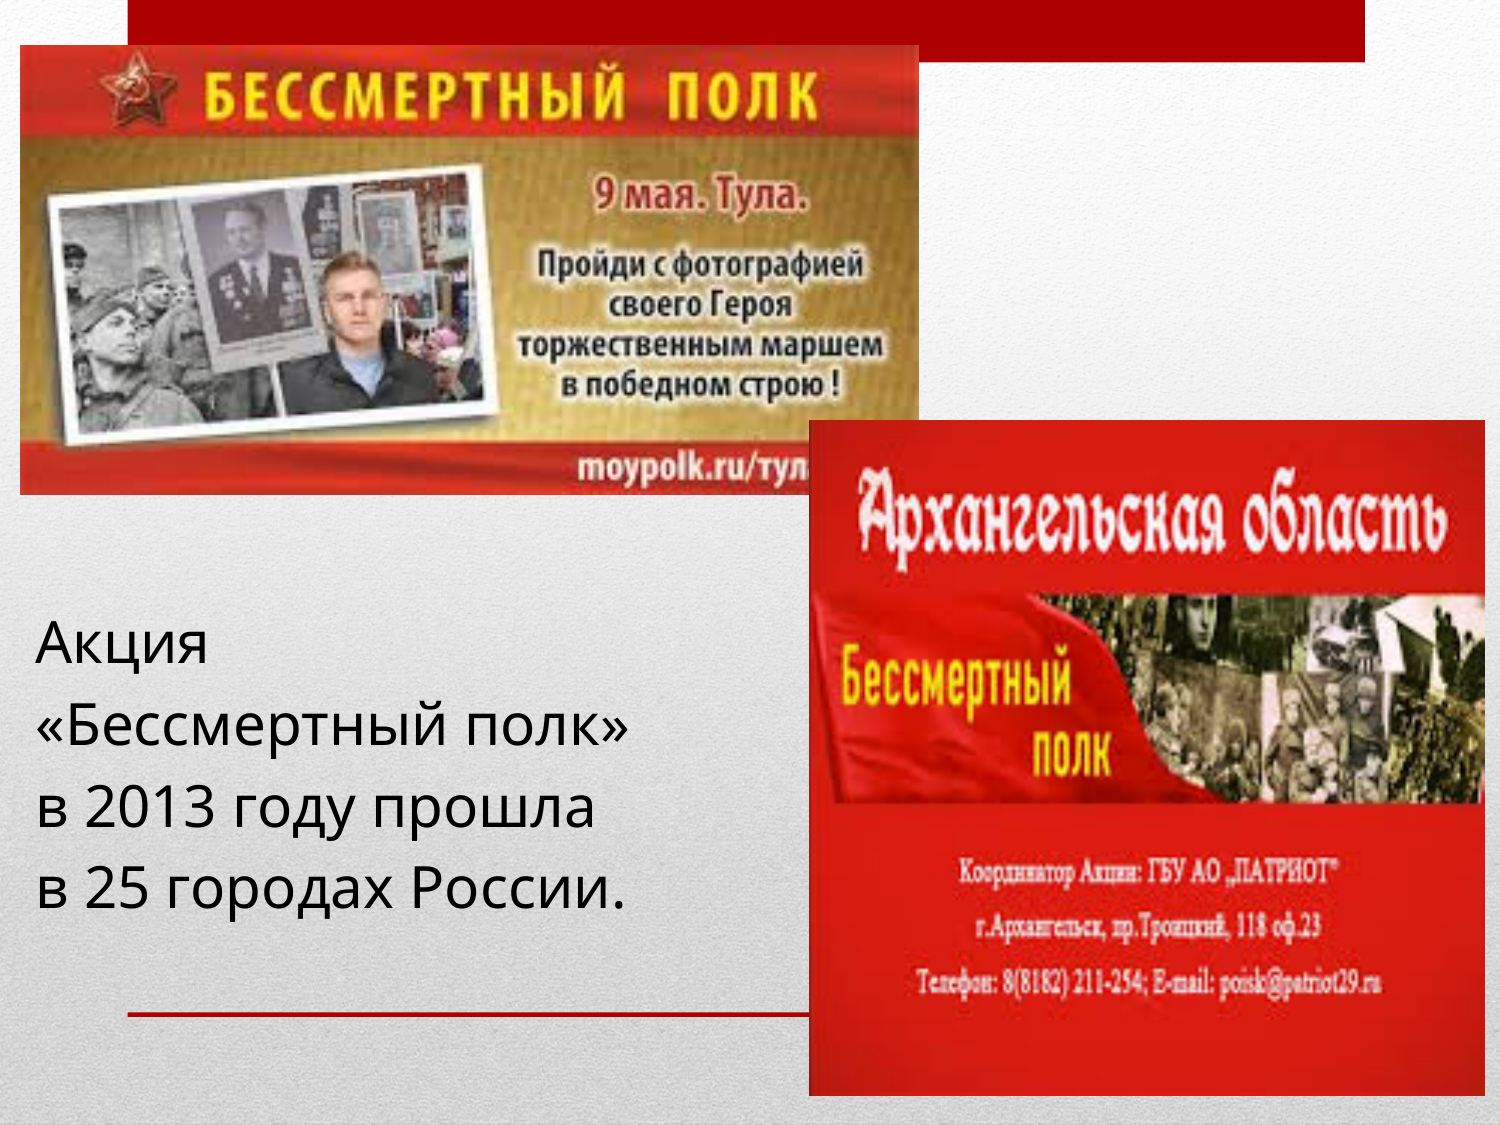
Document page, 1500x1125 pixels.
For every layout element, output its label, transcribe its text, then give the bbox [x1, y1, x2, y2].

text_box Акция «Бессмертный полк» в 2013 году прошла в 25 городах России. [20, 597, 803, 1059]
picture [20, 44, 1485, 1097]
